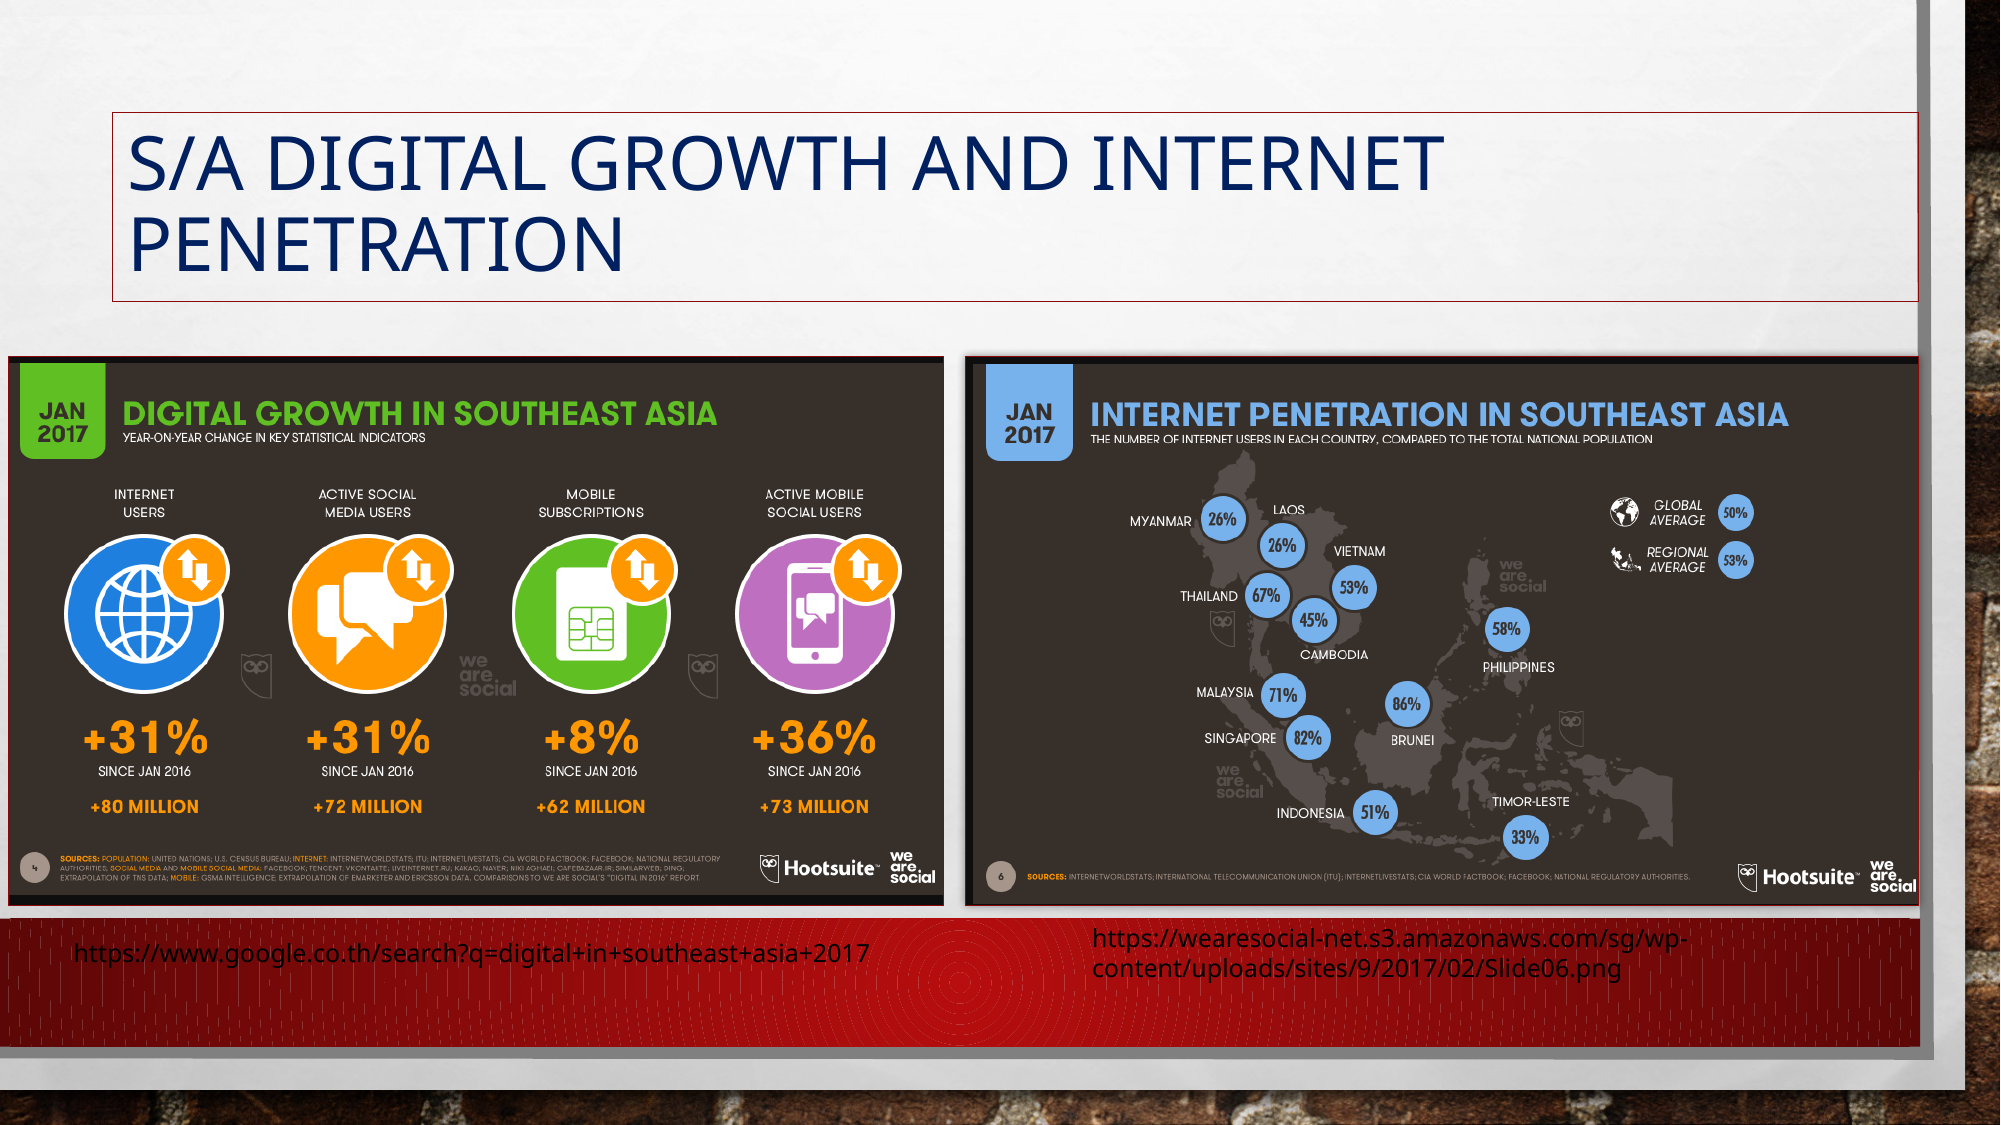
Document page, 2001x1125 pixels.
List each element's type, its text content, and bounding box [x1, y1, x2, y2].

picture [0, 0, 2000, 1125]
text_box https://www.google.co.th/search?q=digital+in+southeast+asia+2017 [58, 930, 1059, 975]
picture [965, 356, 1920, 906]
text_box https://wearesocial-net.s3.amazonaws.com/sg/wp-content/uploads/sites/9/2017/02/Slide06.png [1077, 915, 1738, 990]
title S/A Digital growth and internet penetration [112, 112, 1919, 302]
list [8, 356, 945, 906]
